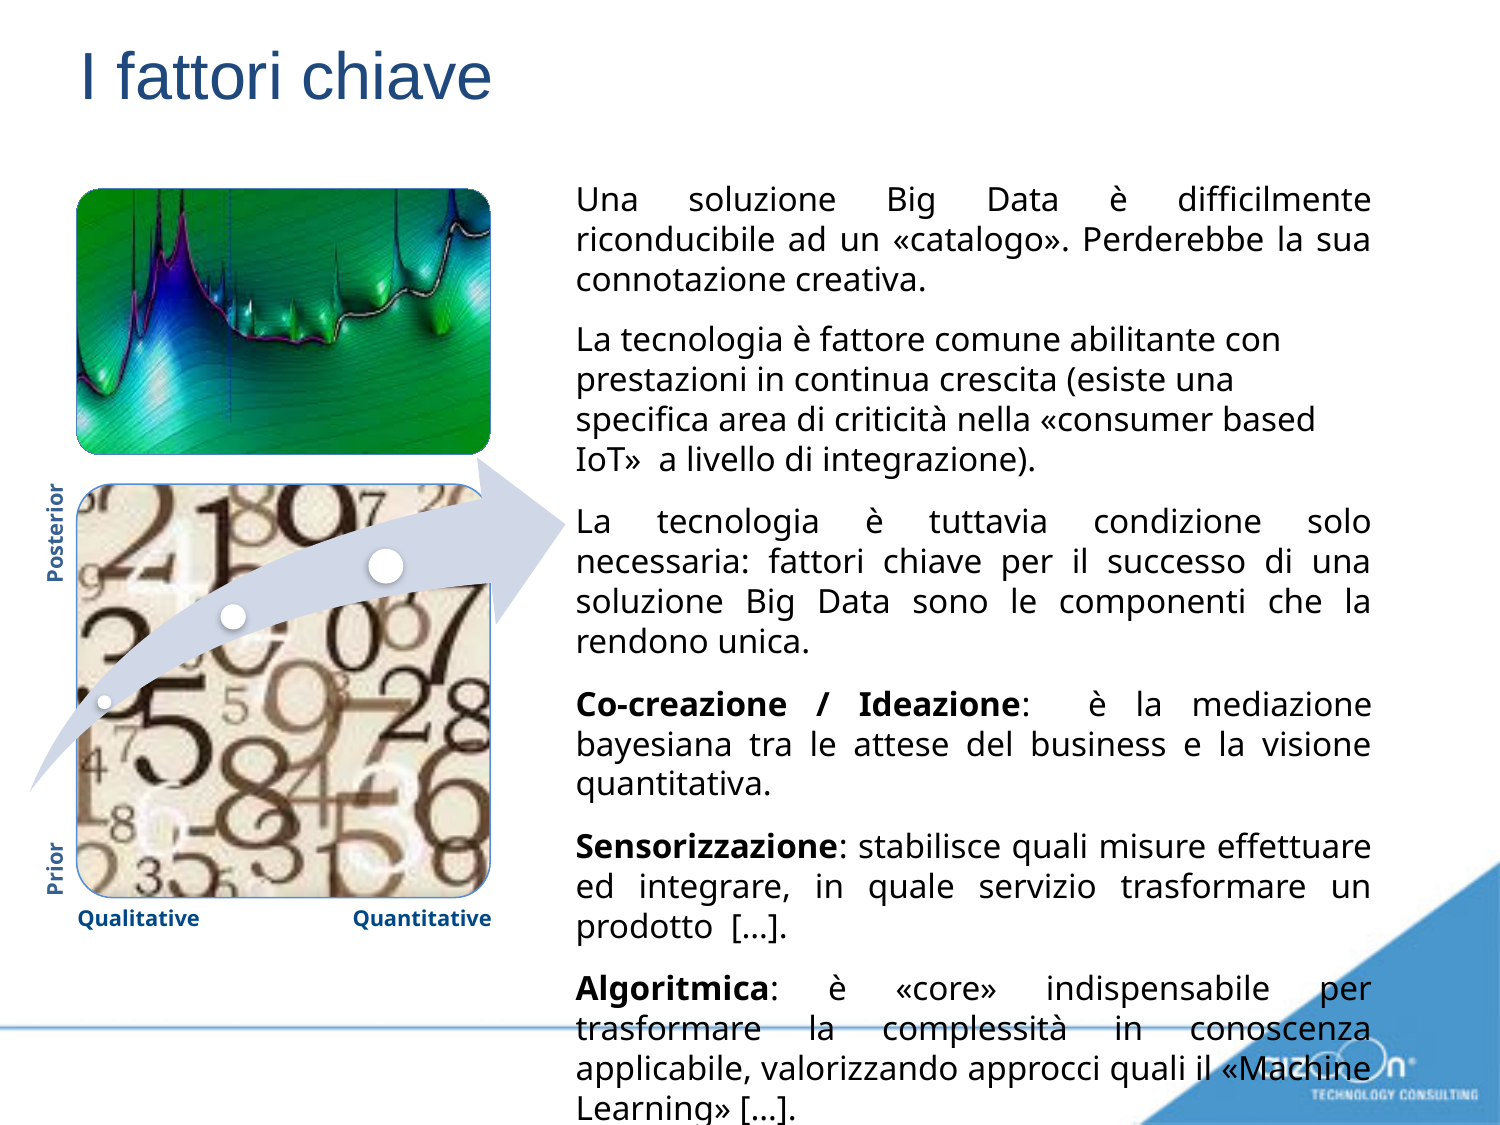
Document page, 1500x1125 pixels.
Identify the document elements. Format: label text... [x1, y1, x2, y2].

picture [0, 0, 1500, 1125]
text_box I fattori chiave [64, 20, 1415, 126]
text_box Una soluzione Big Data è difficilmente riconducibile ad un «catalogo». Perderebbe la sua connotazione creativa. La tecnologia è fattore comune abilitante con prestazioni in continua crescita (esiste una specifica area di criticità nella «consumer based IoT» a livello di integrazione). La tecnologia è tuttavia condizione solo necessaria: fattori chiave per il successo di una soluzione Big Data sono le componenti che la rendono unica. Co-creazione / Ideazione: è la mediazione bayesiana tra le attese del business e la visione quantitativa. Sensorizzazione: stabilisce quali misure effettuare ed integrare, in quale servizio trasformare un prodotto […]. Algoritmica: è «core» indispensabile per trasformare la complessità in conoscenza applicabile, valorizzando approcci quali il «Machine Learning» […]. Progettazione «human centric»: serve per restituire la conoscenza nel dominio di comfort dell’Utente. [560, 171, 1388, 1125]
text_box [29, 285, 566, 978]
